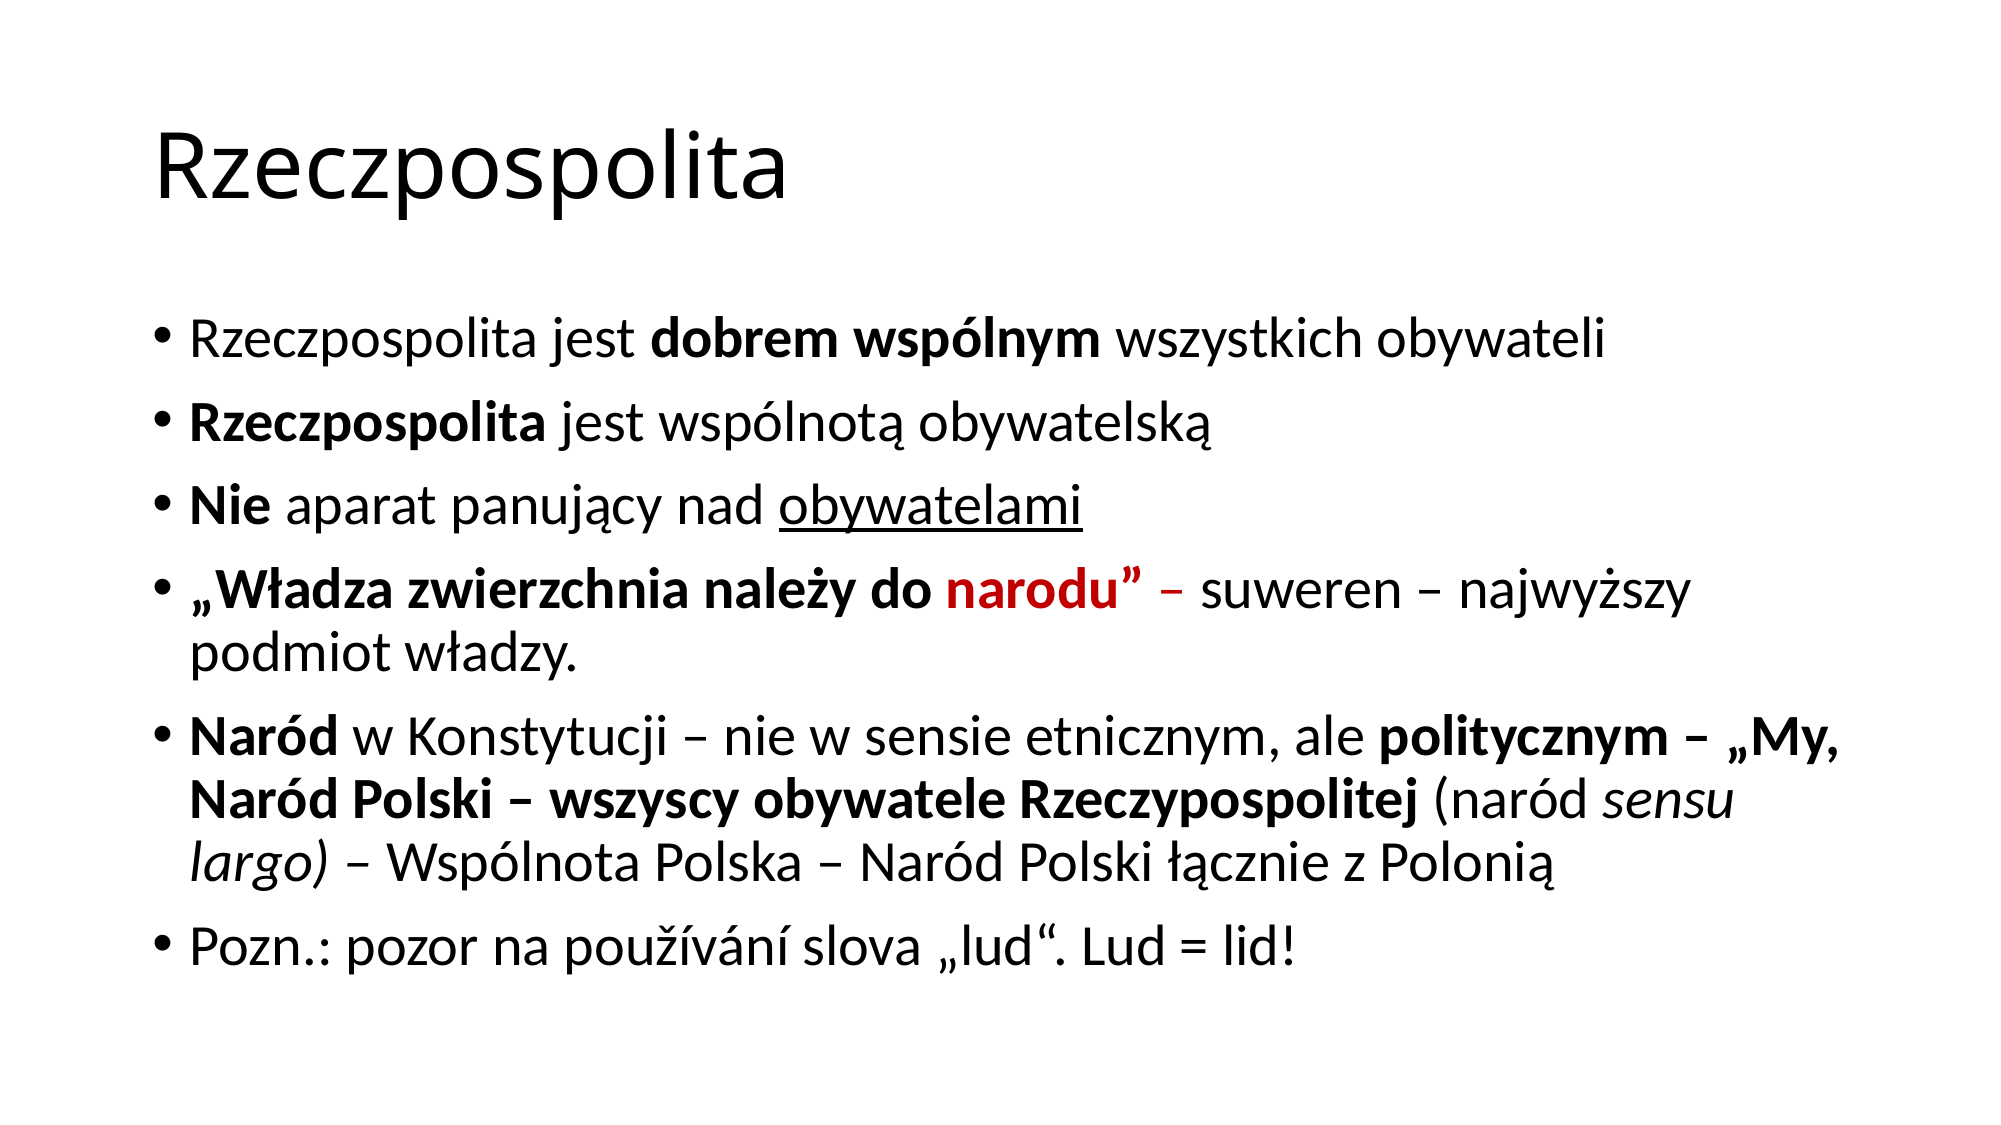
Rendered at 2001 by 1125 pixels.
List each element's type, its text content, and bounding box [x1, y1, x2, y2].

title Rzeczpospolita [137, 59, 1863, 278]
list Rzeczpospolita jest dobrem wspólnym wszystkich obywateli Rzeczpospolita jest wspólnotą obywatelską Nie aparat panujący nad obywatelami „Władza zwierzchnia należy do narodu” – suweren – najwyższy podmiot władzy. Naród w Konstytucji – nie w sensie etnicznym, ale politycznym – „My, Naród Polski – wszyscy obywatele Rzeczypospolitej (naród sensu largo) – Wspólnota Polska – Naród Polski łącznie z Polonią Pozn.: pozor na používání slova „lud“. Lud = lid! [137, 299, 1863, 1014]
